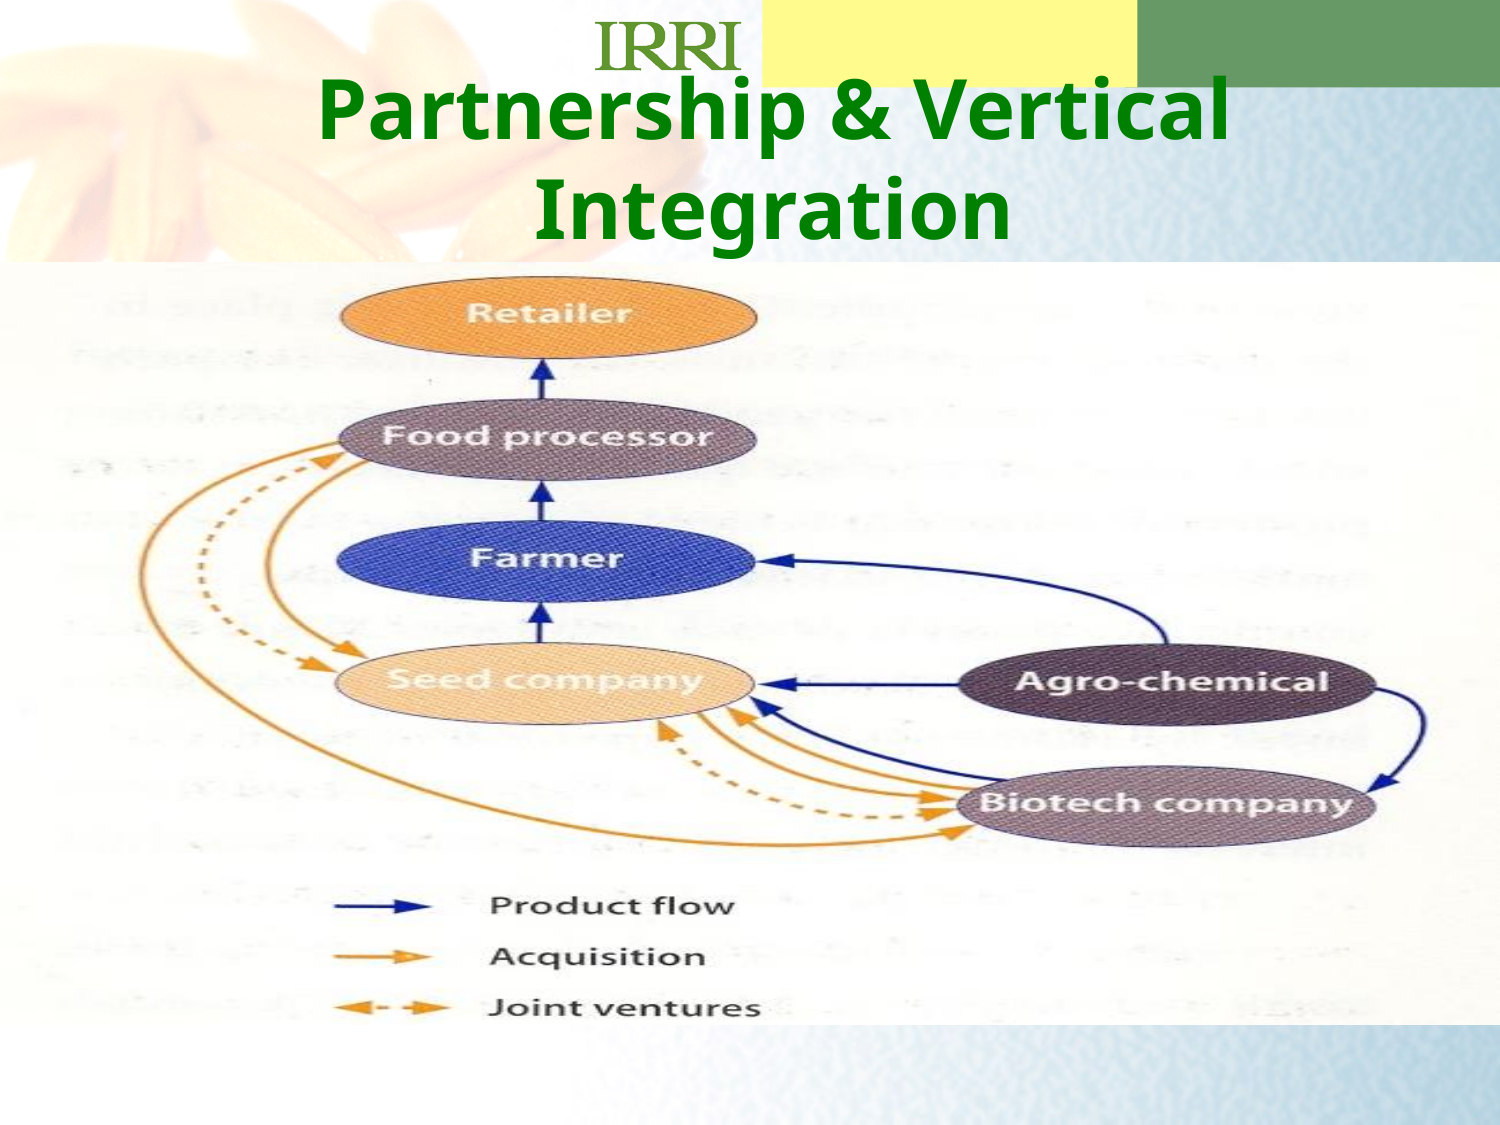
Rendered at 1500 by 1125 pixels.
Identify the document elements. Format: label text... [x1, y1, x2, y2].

picture [587, 17, 750, 75]
picture [0, 88, 1500, 1125]
title Partnership & Vertical Integration [99, 99, 1451, 213]
